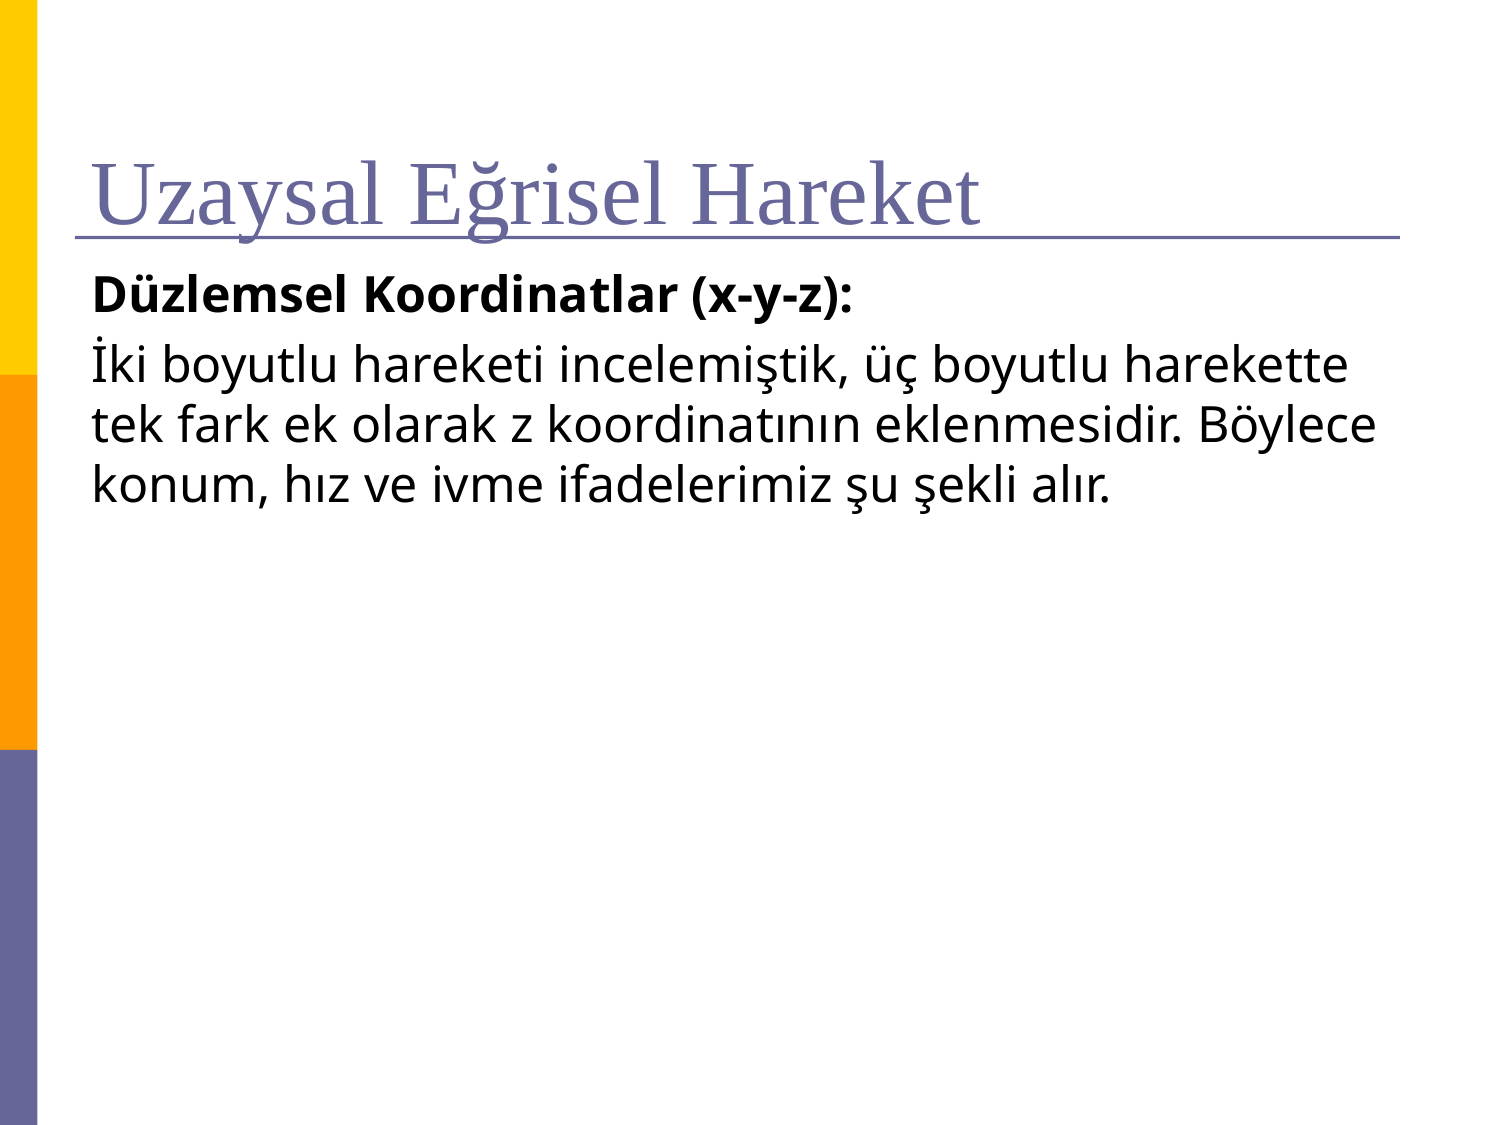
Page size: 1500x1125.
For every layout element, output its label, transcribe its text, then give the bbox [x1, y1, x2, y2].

title Uzaysal Eğrisel Hareket [75, 45, 1425, 250]
